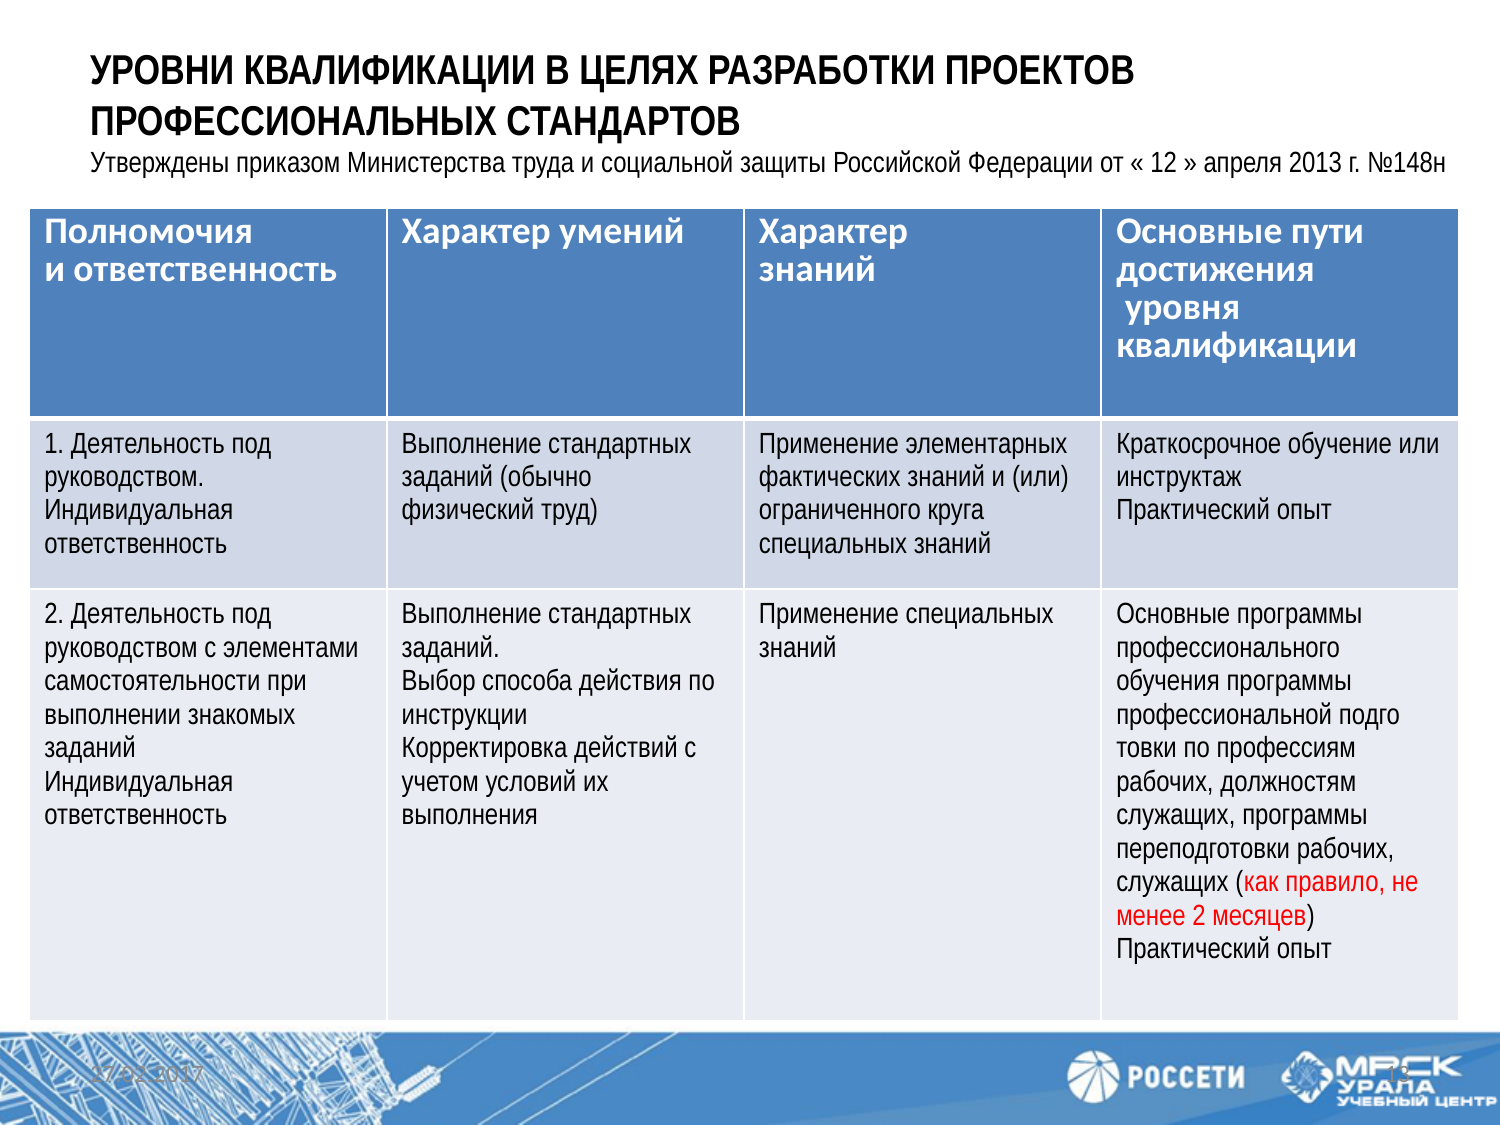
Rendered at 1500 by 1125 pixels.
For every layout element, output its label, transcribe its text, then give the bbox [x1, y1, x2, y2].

table_cell Применение элементарных фактических знаний и (или) ограниченного круга специальных знаний [745, 421, 1100, 588]
table_header Характер знаний [745, 209, 1100, 416]
table_header Основные пути достижения уровня квалификации [1102, 209, 1458, 416]
table_cell 2. Деятельность под руководством с элементами самостоятельности при выполнении знакомых заданий Индивидуальная ответственность [30, 590, 386, 1020]
table_cell 1. Деятельность под руководством. Индивидуальная ответственность [30, 421, 386, 588]
table_cell Применение специальных знаний [745, 590, 1100, 1020]
title УРОВНИ КВАЛИФИКАЦИИ В ЦЕЛЯХ РАЗРАБОТКИ ПРОЕКТОВ ПРОФЕССИОНАЛЬНЫХ СТАНДАРТОВ Утверждены приказом Министерства труда и социальной защиты Российской Федерации от « 12 » апреля 2013 г. №148н [74, 44, 1471, 197]
table_cell Выполнение стандартных заданий (обычно физический труд) [388, 421, 743, 588]
table_cell Выполнение стандартных заданий. Выбор способа действия по инструкции Корректировка дей­ствий с учетом условий их выполнения [388, 590, 743, 1020]
table_cell Краткосрочное обучение или инструктаж Практический опыт [1102, 421, 1458, 588]
slide_number 13 [1074, 1042, 1425, 1103]
table_header Полномочия и ответственность [30, 209, 386, 416]
picture [0, 0, 1500, 1125]
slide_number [75, 1042, 425, 1103]
table_cell Основные программы профессионального обучения программы профессиональной подго­товки по профессиям рабочих, должностям служащих, программы переподготовки рабочих, служащих (как правило, не менее 2 месяцев) Практический опыт [1102, 590, 1458, 1020]
table_header Характер умений [388, 209, 743, 416]
